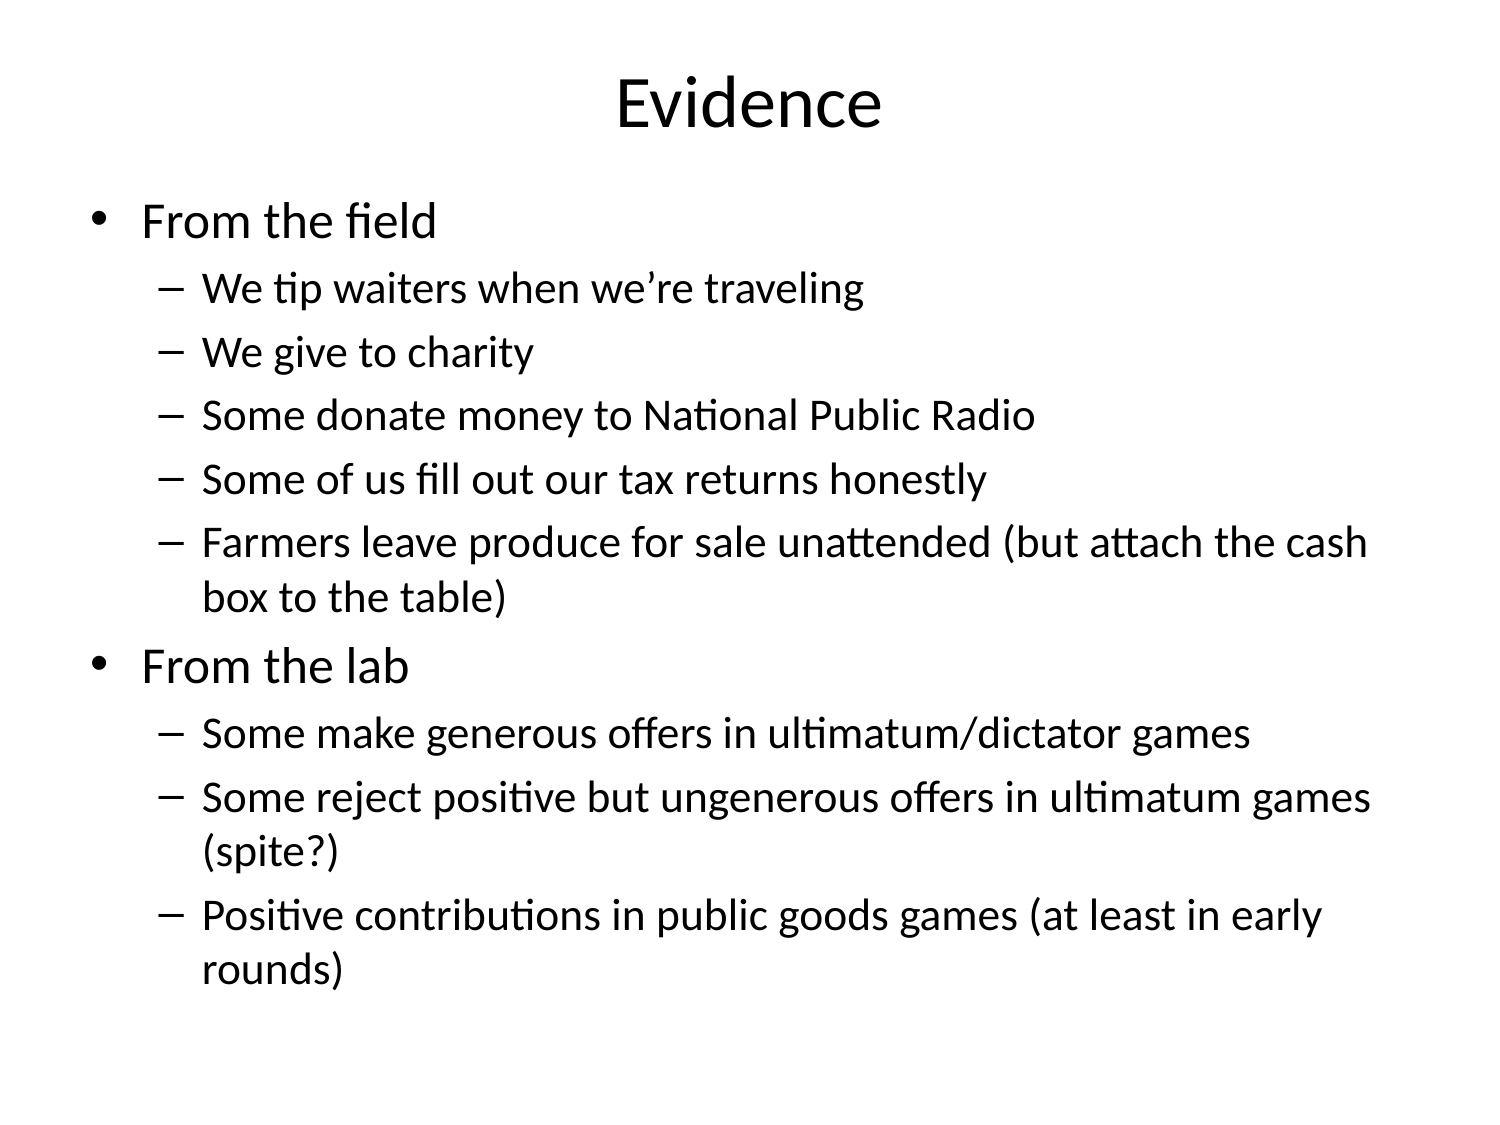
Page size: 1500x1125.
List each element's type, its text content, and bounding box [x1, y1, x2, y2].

list From the field We tip waiters when we’re traveling We give to charity Some donate money to National Public Radio Some of us fill out our tax returns honestly Farmers leave produce for sale unattended (but attach the cash box to the table) From the lab Some make generous offers in ultimatum/dictator games Some reject positive but ungenerous offers in ultimatum games (spite?) Positive contributions in public goods games (at least in early rounds) [75, 179, 1425, 1005]
title Evidence [75, 45, 1425, 150]
